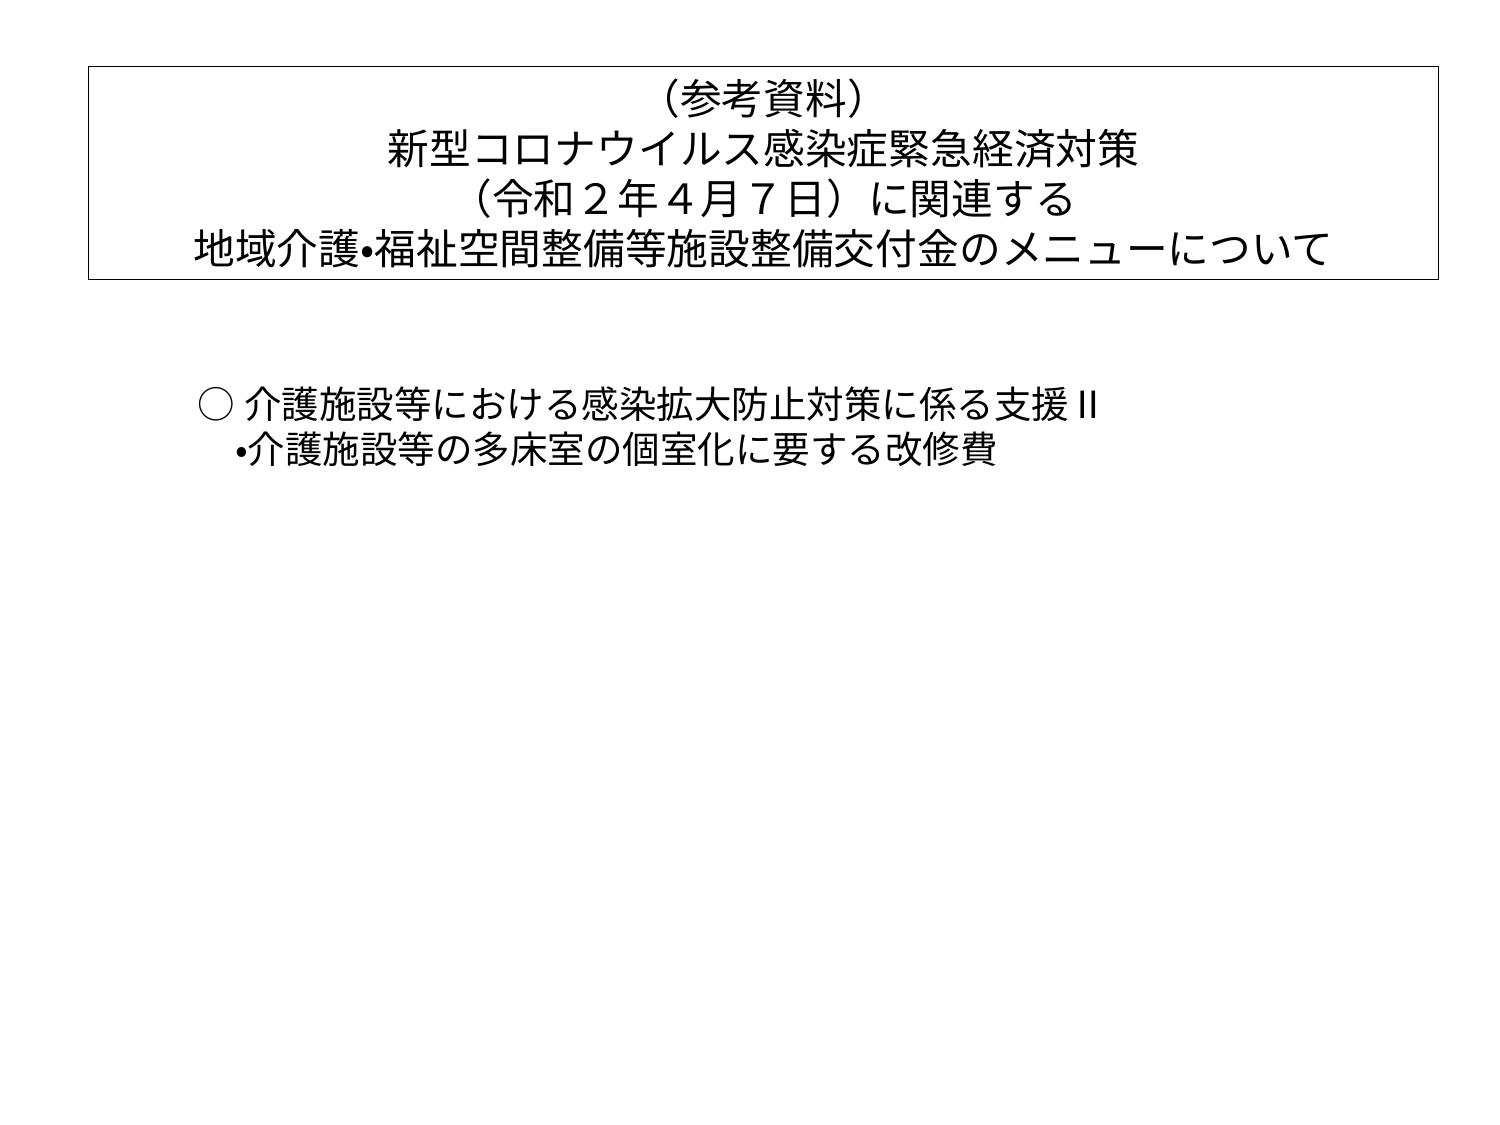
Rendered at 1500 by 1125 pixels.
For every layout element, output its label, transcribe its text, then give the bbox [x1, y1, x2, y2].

text_box ○介護施設等における感染拡大防止対策に係る支援Ⅱ ・介護施設等の多床室の個室化に要する改修費 [182, 373, 1376, 479]
title （参考資料） 新型コロナウイルス感染症緊急経済対策 （令和２年４月７日）に関連する 地域介護・福祉空間整備等施設整備交付金のメニューについて [88, 66, 1439, 279]
